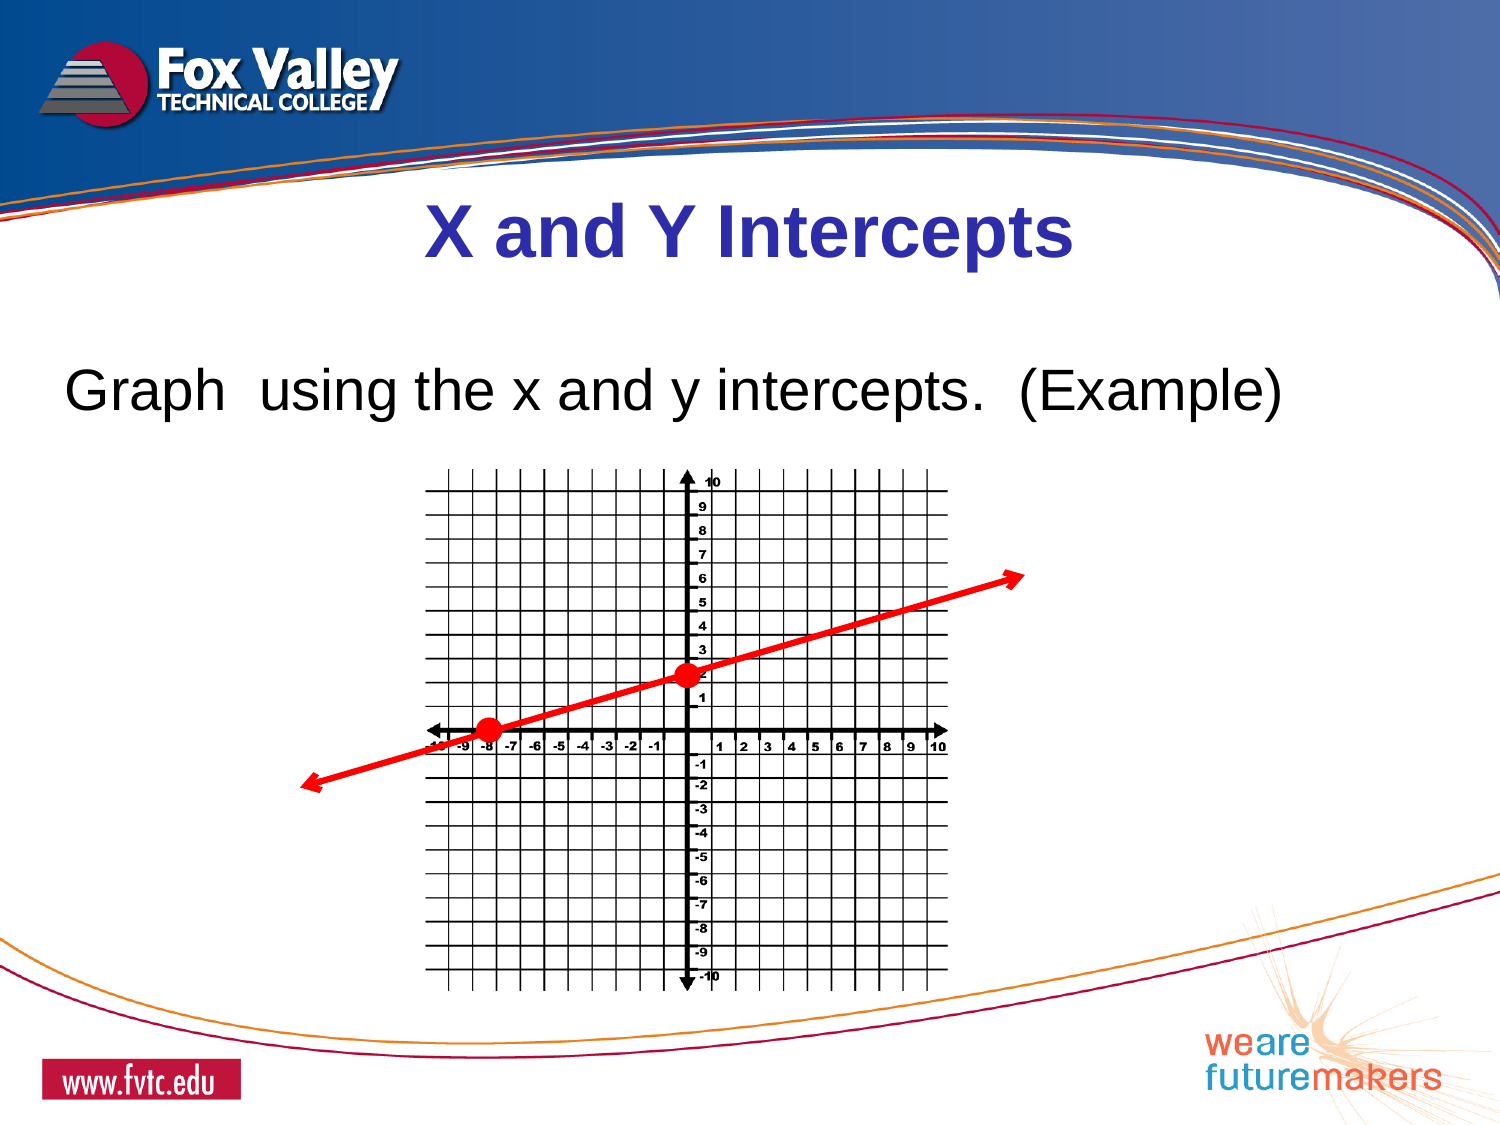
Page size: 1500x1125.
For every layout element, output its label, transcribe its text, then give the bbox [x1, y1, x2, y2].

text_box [299, 574, 1026, 788]
picture [0, 0, 1500, 1125]
text_box X and Y Intercepts [409, 174, 1091, 280]
